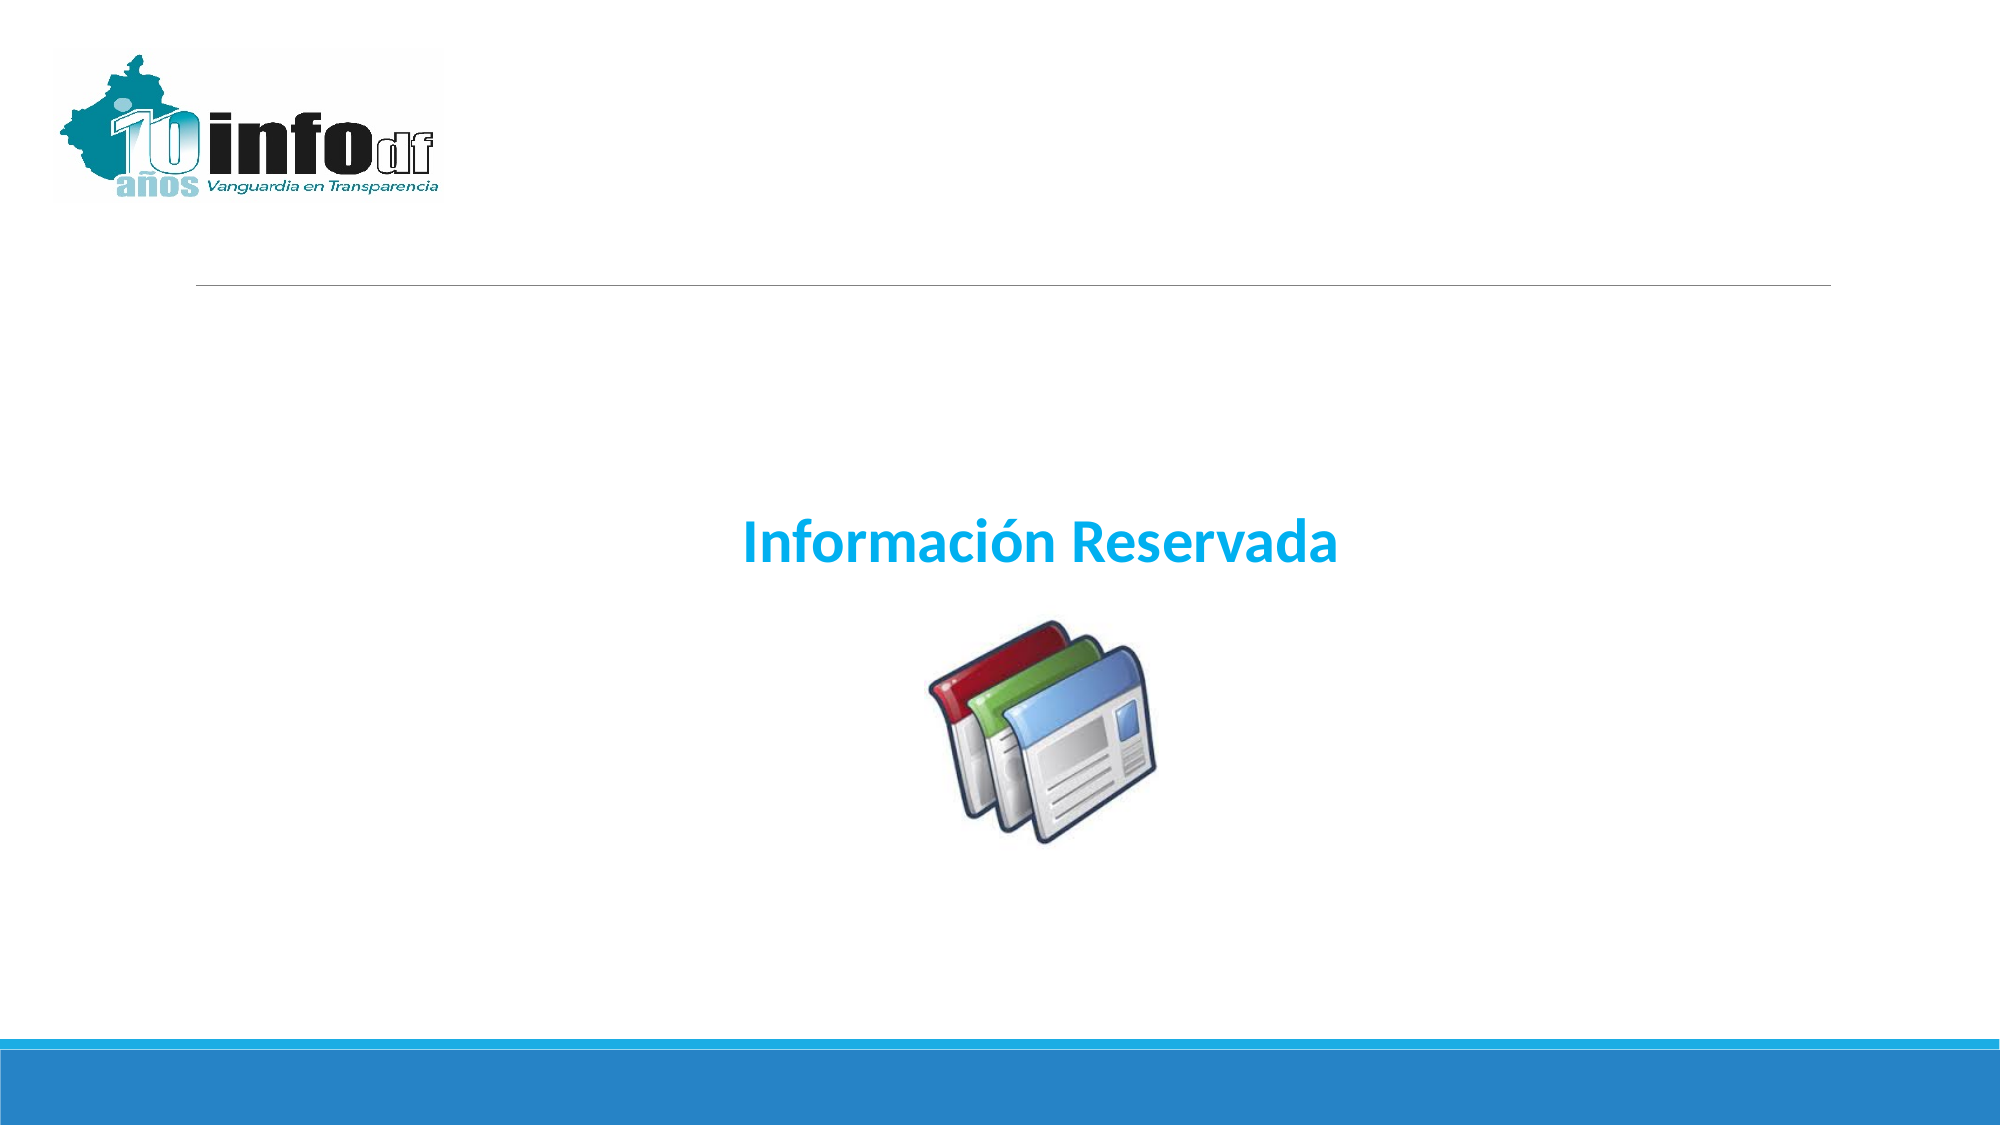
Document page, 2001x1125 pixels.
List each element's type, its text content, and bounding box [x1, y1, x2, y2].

picture [53, 48, 444, 203]
list Información Reservada [474, 434, 1608, 685]
picture [923, 604, 1159, 855]
